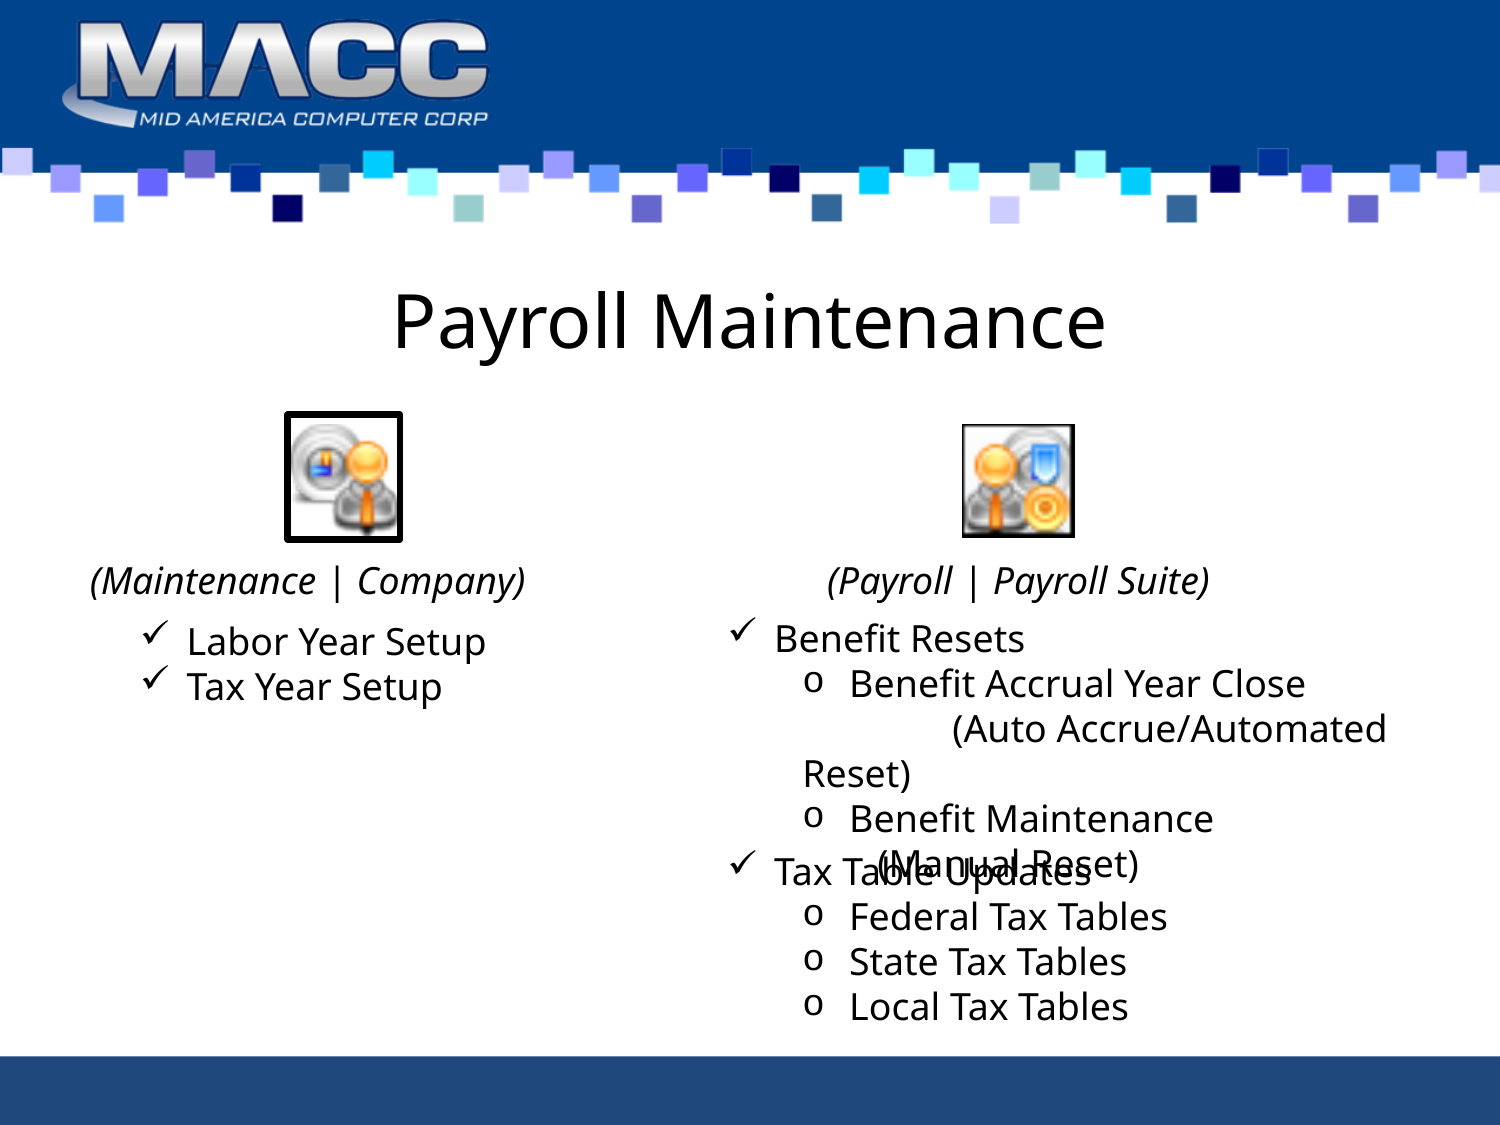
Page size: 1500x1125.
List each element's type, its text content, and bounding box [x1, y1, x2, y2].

picture [287, 424, 401, 538]
text_box (Payroll | Payroll Suite) [812, 549, 1413, 610]
text_box [285, 412, 402, 426]
text_box (Maintenance | Company) [74, 549, 613, 610]
picture [0, 0, 1500, 224]
title Payroll Maintenance [0, 224, 1500, 413]
text_box Labor Year Setup Tax Year Setup [124, 610, 513, 761]
text_box Benefit Resets Benefit Accrual Year Close (Auto Accrue/Automated Reset) Benefit Maintenance (Manual Reset) [712, 607, 1475, 840]
text_box Tax Table Updates Federal Tax Tables State Tax Tables Local Tax Tables [712, 840, 1475, 1036]
picture [0, 413, 1500, 1125]
